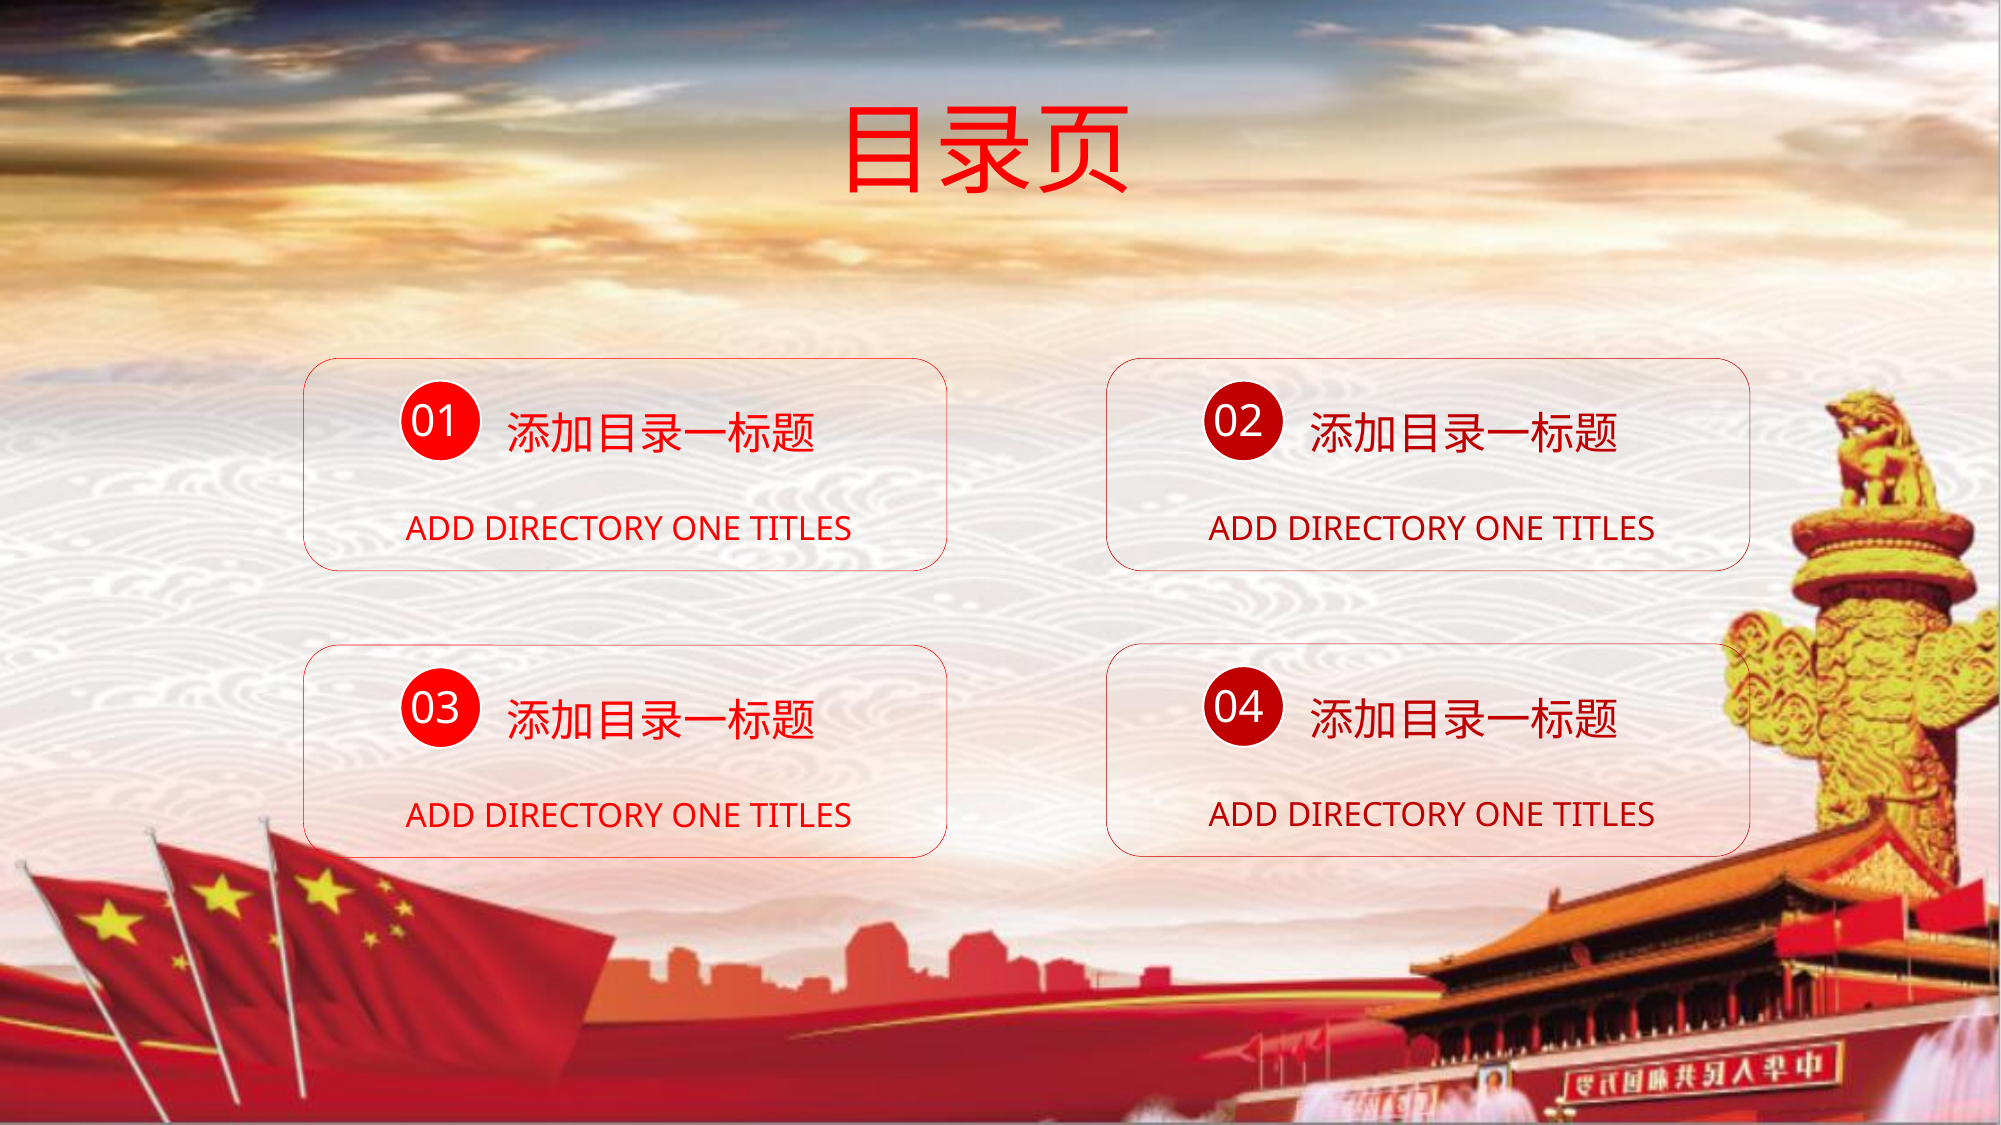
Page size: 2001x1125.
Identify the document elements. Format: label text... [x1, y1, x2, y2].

text_box [1104, 641, 1753, 859]
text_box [1183, 665, 1682, 842]
text_box [1104, 356, 1753, 573]
text_box [301, 356, 950, 573]
text_box [301, 642, 950, 860]
picture [0, 0, 2001, 1125]
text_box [1183, 380, 1682, 556]
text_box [380, 666, 879, 843]
text_box 目录页 [811, 77, 1158, 213]
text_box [380, 380, 879, 556]
